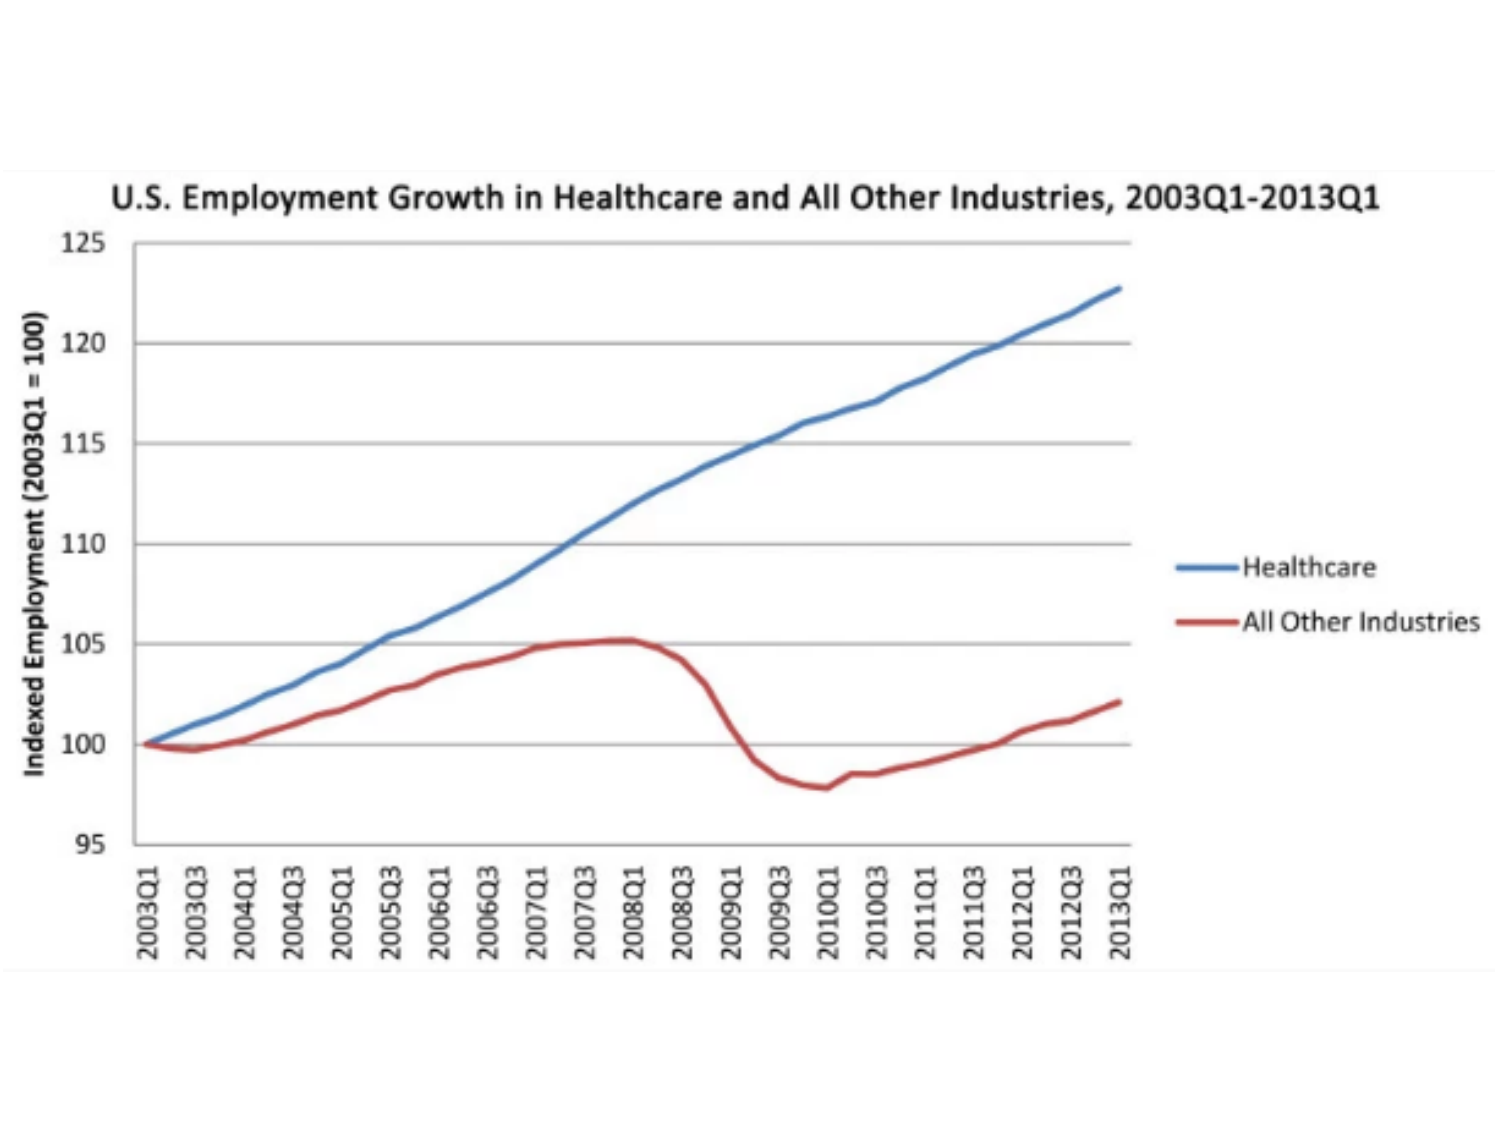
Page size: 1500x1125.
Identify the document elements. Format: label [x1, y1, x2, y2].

list [3, 169, 1495, 972]
